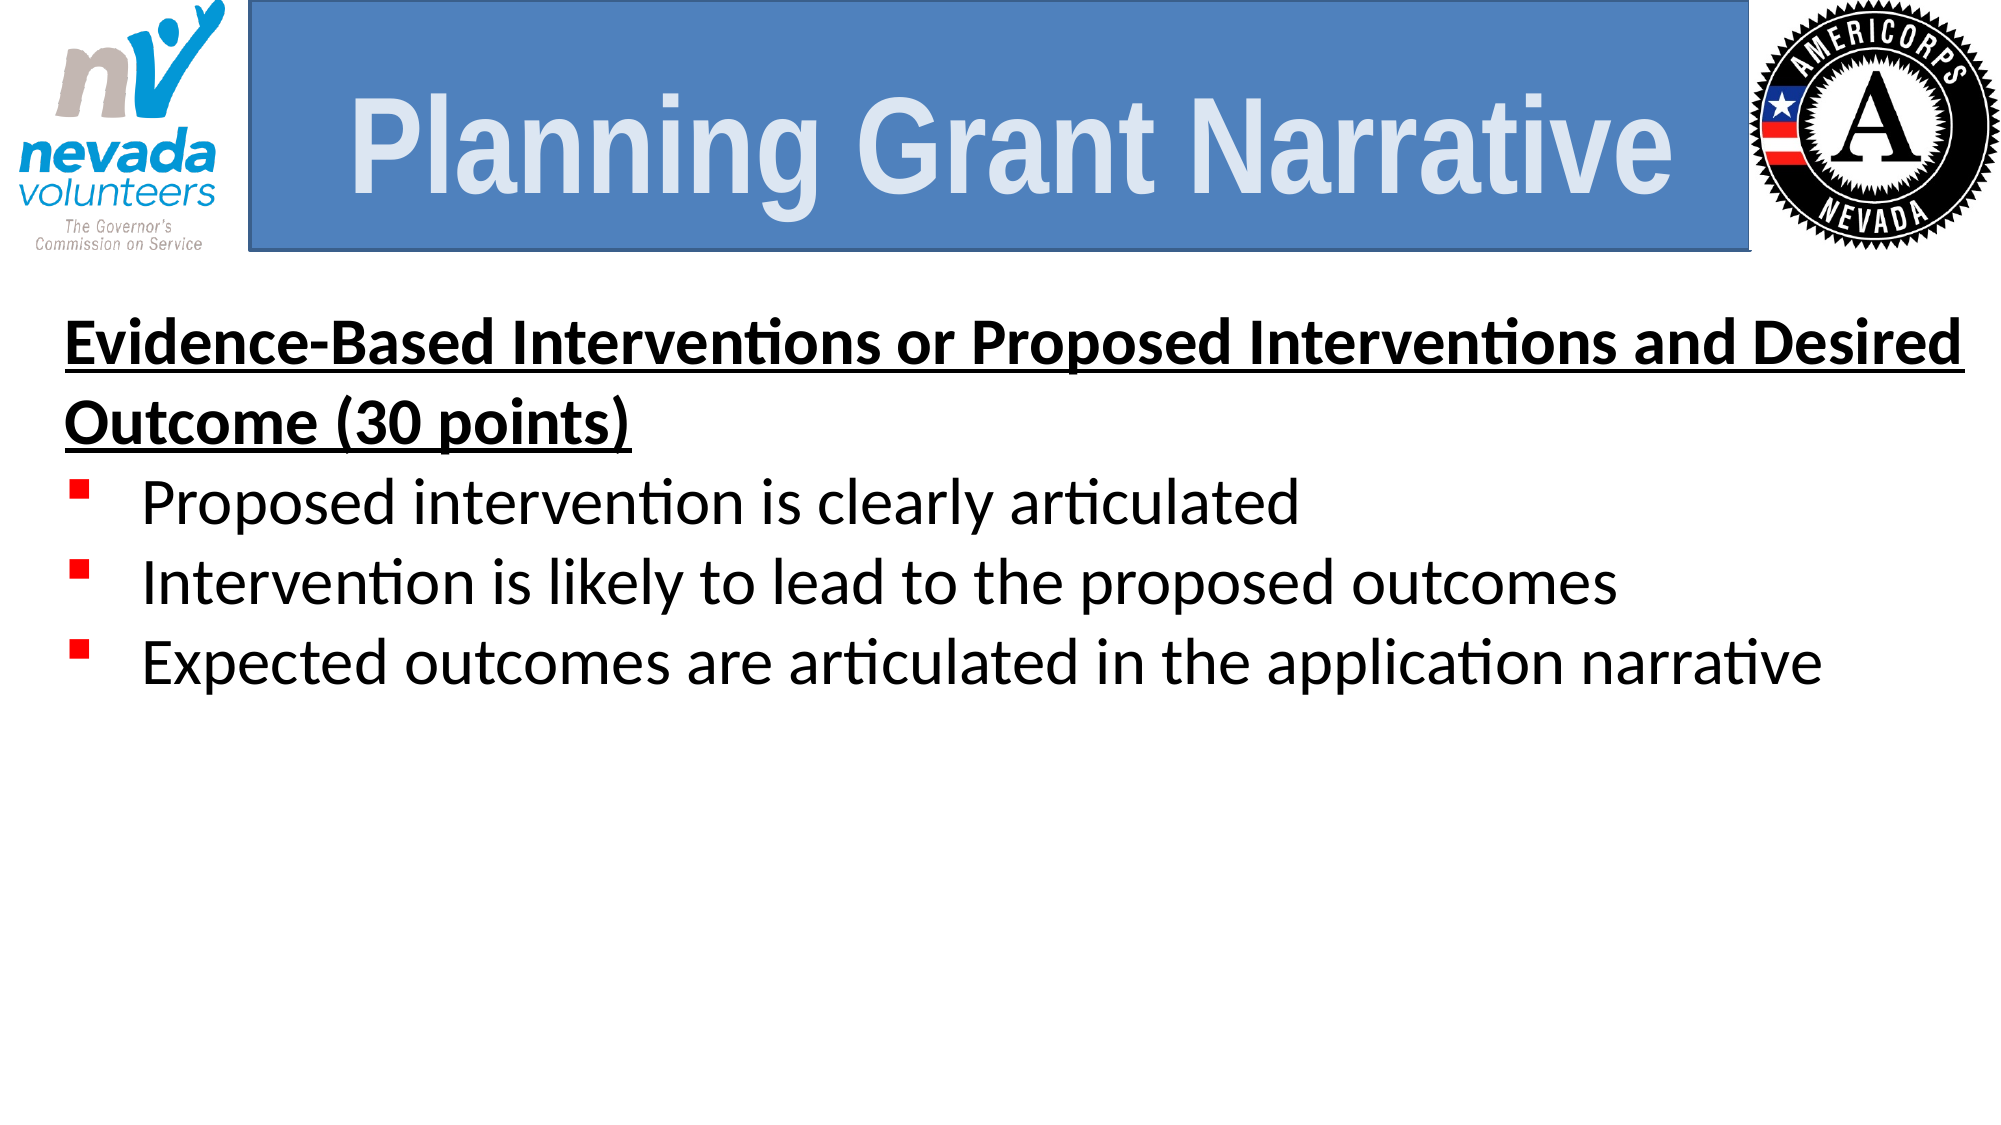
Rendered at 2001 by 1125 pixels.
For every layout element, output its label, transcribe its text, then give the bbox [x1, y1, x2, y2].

text_box [248, 0, 1747, 252]
text_box Evidence-Based Interventions or Proposed Interventions and Desired Outcome (30 points) Proposed intervention is clearly articulated Intervention is likely to lead to the proposed outcomes Expected outcomes are articulated in the application narrative [49, 290, 2000, 705]
title Planning Grant Narrative [300, 45, 1725, 233]
picture [1749, 0, 2000, 251]
picture [19, 0, 226, 251]
